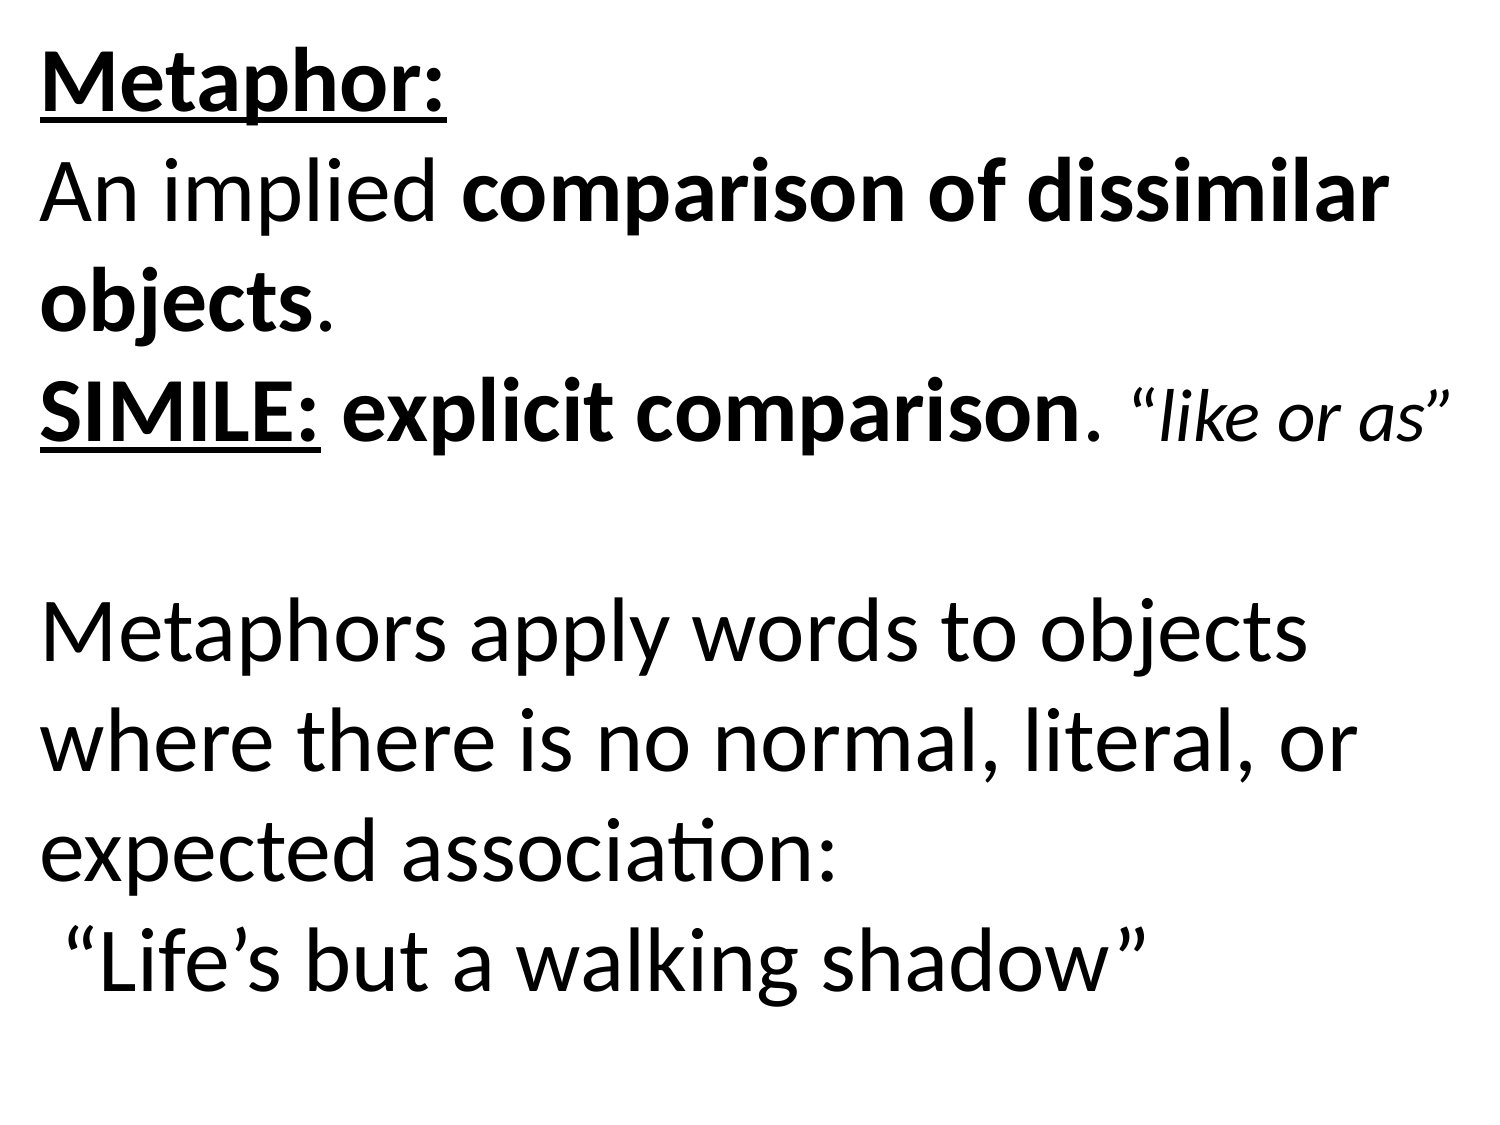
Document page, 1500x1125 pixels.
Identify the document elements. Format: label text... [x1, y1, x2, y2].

text_box Metaphor: An implied comparison of dissimilar objects. SIMILE: explicit comparison. “like or as” Metaphors apply words to objects where there is no normal, literal, or expected association: “Life’s but a walking shadow” [24, 12, 1488, 1017]
